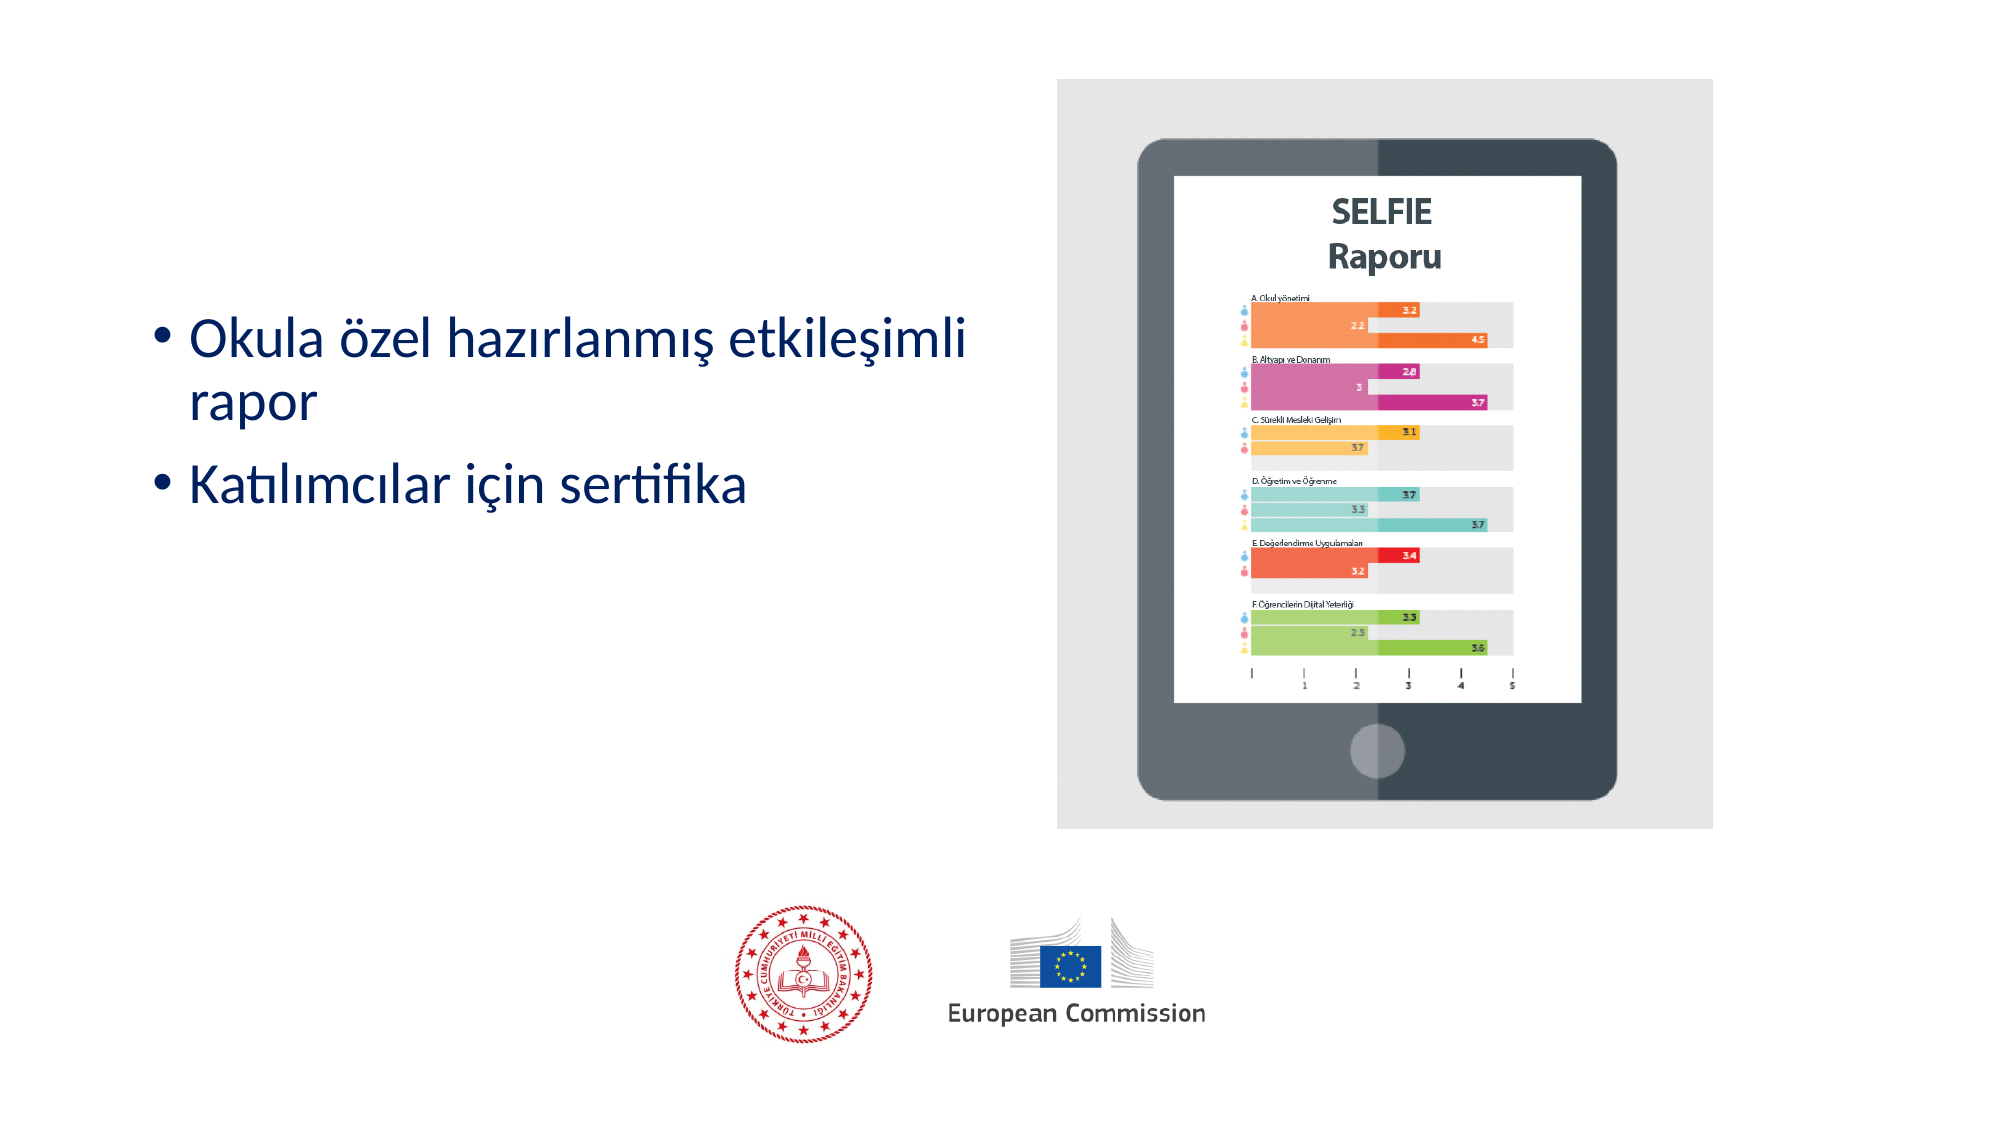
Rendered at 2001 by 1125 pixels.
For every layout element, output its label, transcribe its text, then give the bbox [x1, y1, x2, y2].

picture [1057, 79, 1713, 829]
list Okula özel hazırlanmış etkileşimli rapor Katılımcılar için sertifika [137, 299, 1031, 534]
picture [671, 899, 1222, 1048]
